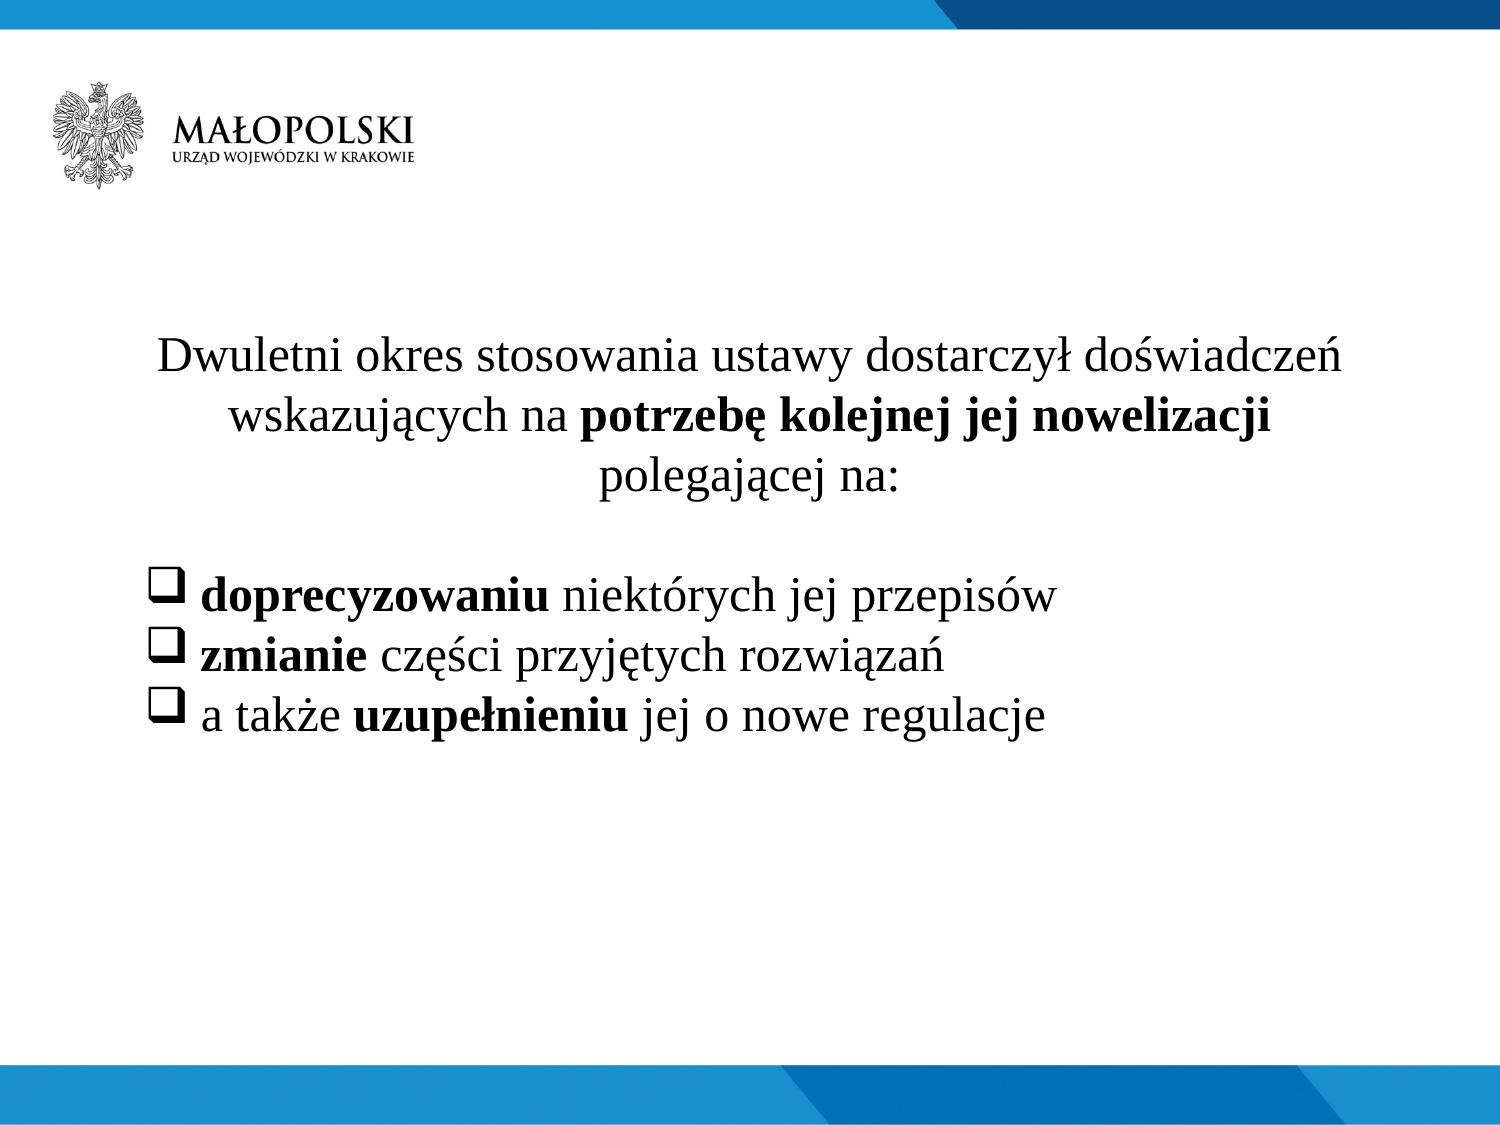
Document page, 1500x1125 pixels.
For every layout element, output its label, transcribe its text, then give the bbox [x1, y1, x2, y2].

picture [0, 0, 1500, 1125]
subtitle Dwuletni okres stosowania ustawy dostarczył doświadczeń wskazujących na potrzebę kolejnej jej nowelizacji polegającej na: doprecyzowaniu niektórych jej przepisów zmianie części przyjętych rozwiązań a także uzupełnieniu jej o nowe regulacje [129, 314, 1371, 858]
